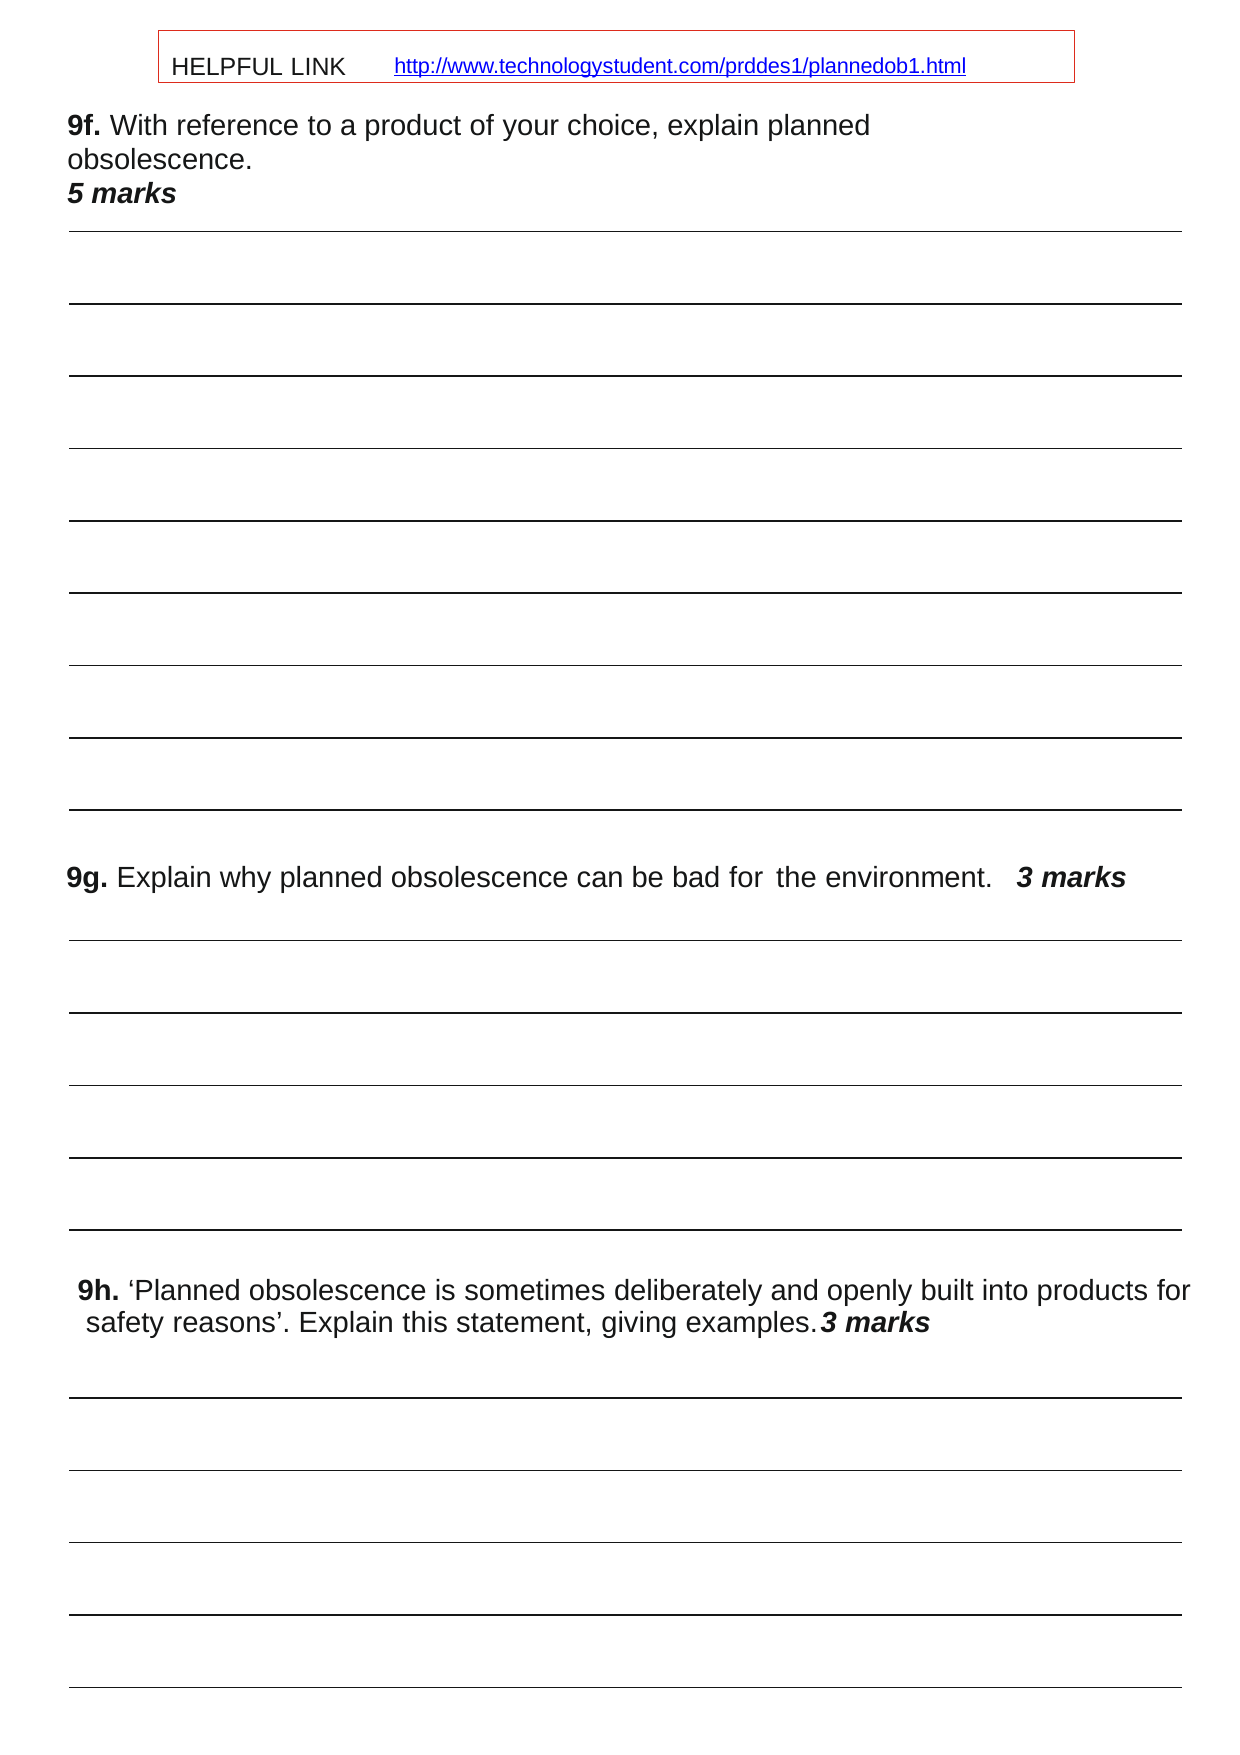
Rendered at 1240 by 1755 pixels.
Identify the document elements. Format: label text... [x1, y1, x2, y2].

text_box 9f. With reference to a product of your choice, explain planned obsolescence. 5 marks [65, 105, 1068, 209]
text_box 9g. Explain why planned obsolescence can be bad for the environment. 3 marks [64, 856, 1128, 893]
text_box HELPFUL LINK http://www.technologystudent.com/prddes1/plannedob1.html [158, 30, 1075, 83]
text_box 9h. ‘Planned obsolescence is sometimes deliberately and openly built into products for safety reasons’. Explain this statement, giving examples. 3 marks [75, 1268, 1196, 1339]
